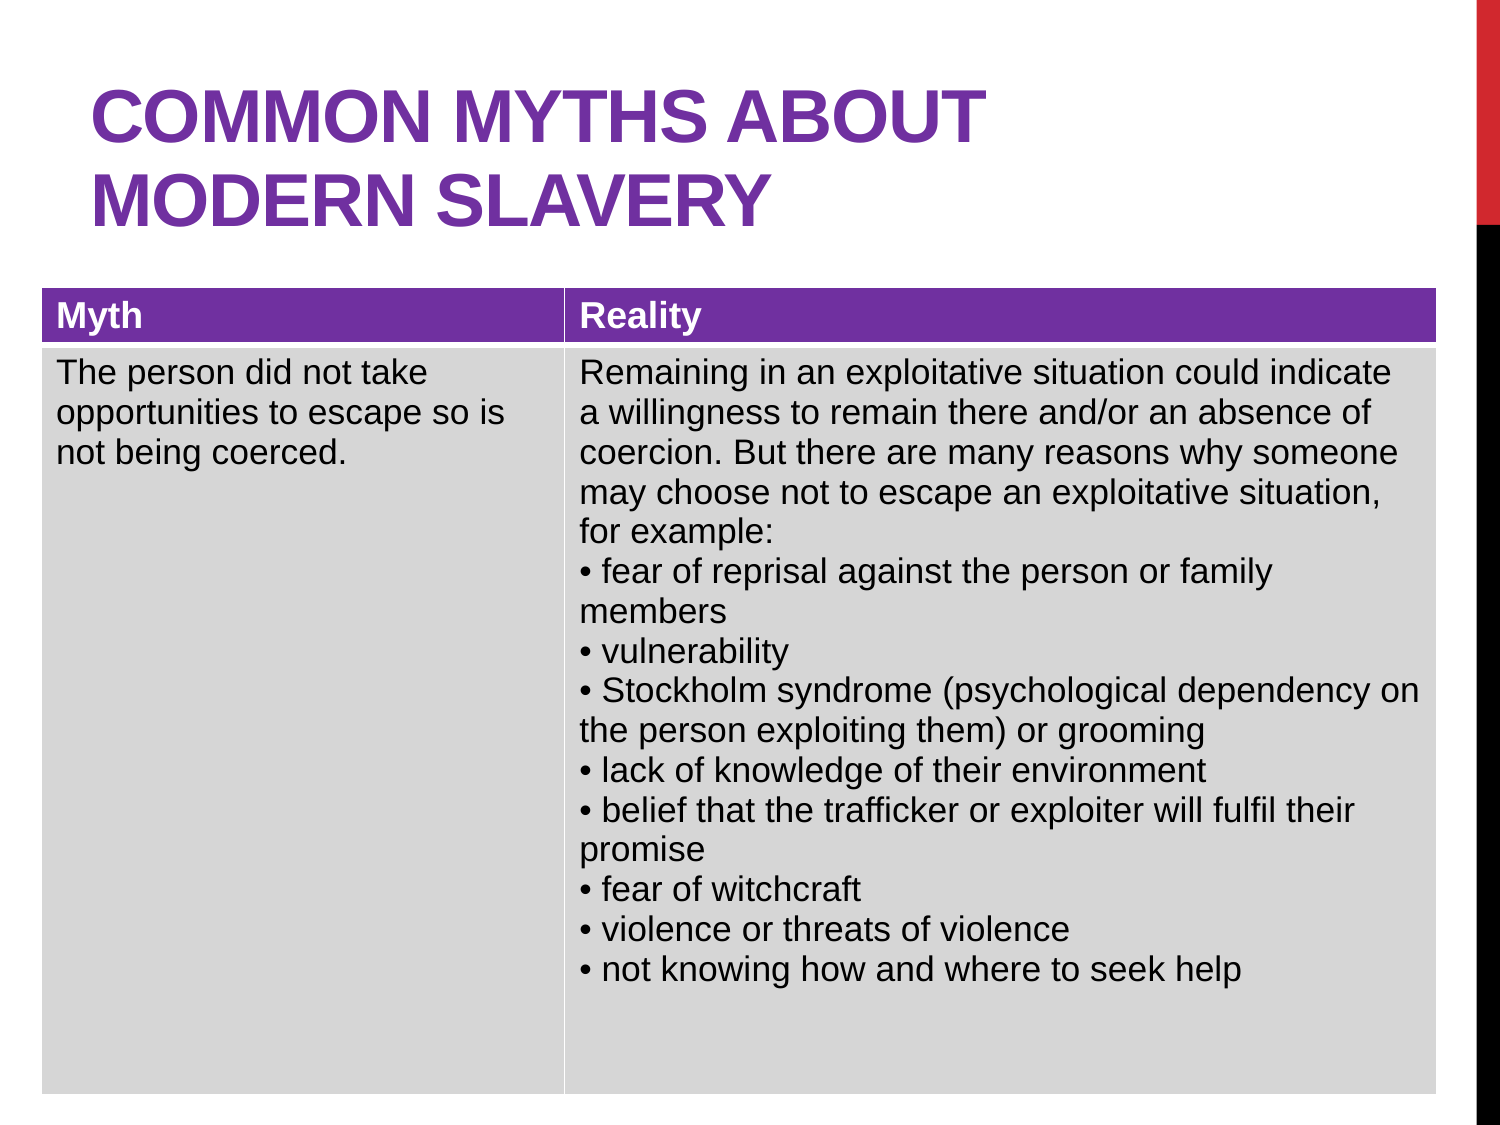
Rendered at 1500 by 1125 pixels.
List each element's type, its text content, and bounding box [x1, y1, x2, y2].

table_header Myth [42, 288, 564, 342]
title Common Myths about modern slavery [75, 25, 1325, 250]
table_cell The person did not take opportunities to escape so is not being coerced. [42, 348, 564, 1094]
table_header Reality [565, 288, 1436, 342]
table_cell Remaining in an exploitative situation could indicate a willingness to remain there and/or an absence of coercion. But there are many reasons why someone may choose not to escape an exploitative situation, for example: • fear of reprisal against the person or family members • vulnerability • Stockholm syndrome (psychological dependency on the person exploiting them) or grooming • lack of knowledge of their environment • belief that the trafficker or exploiter will fulfil their promise • fear of witchcraft • violence or threats of violence • not knowing how and where to seek help [565, 348, 1436, 1094]
